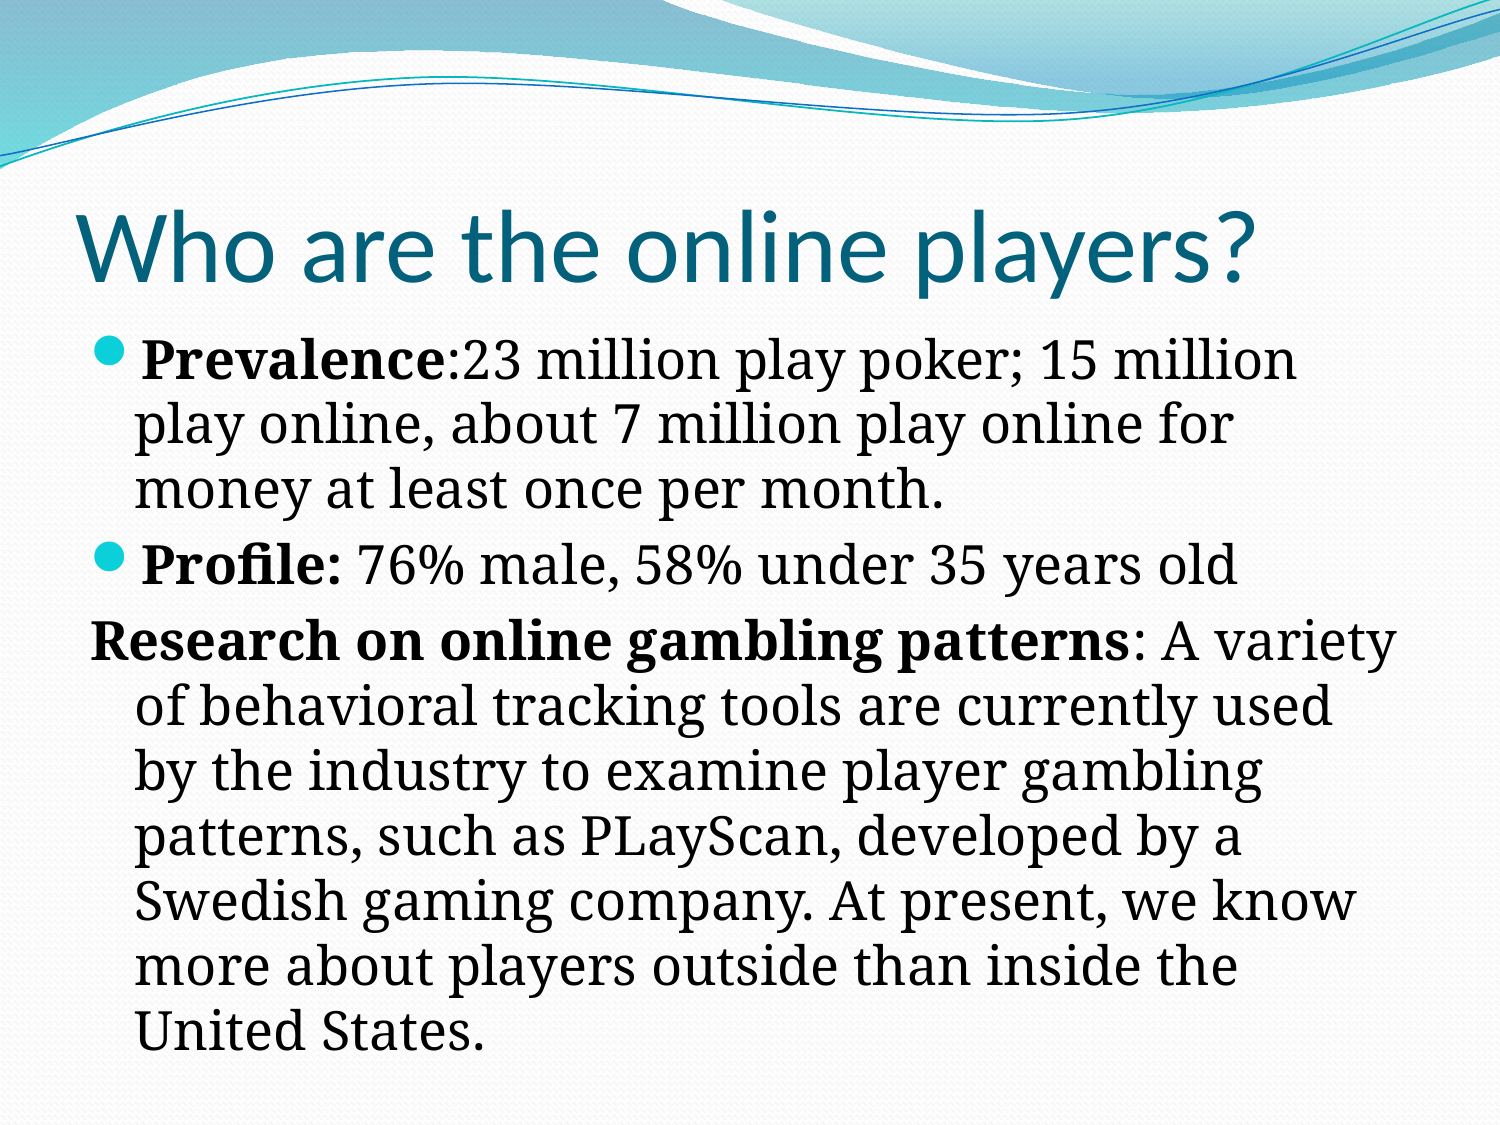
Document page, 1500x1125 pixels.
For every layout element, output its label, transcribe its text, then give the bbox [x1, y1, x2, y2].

title Who are the online players? [74, 115, 1426, 304]
list Prevalence:23 million play poker; 15 million play online, about 7 million play online for money at least once per month. Profile: 76% male, 58% under 35 years old Research on online gambling patterns: A variety of behavioral tracking tools are currently used by the industry to examine player gambling patterns, such as PLayScan, developed by a Swedish gaming company. At present, we know more about players outside than inside the United States. [74, 317, 1426, 1038]
